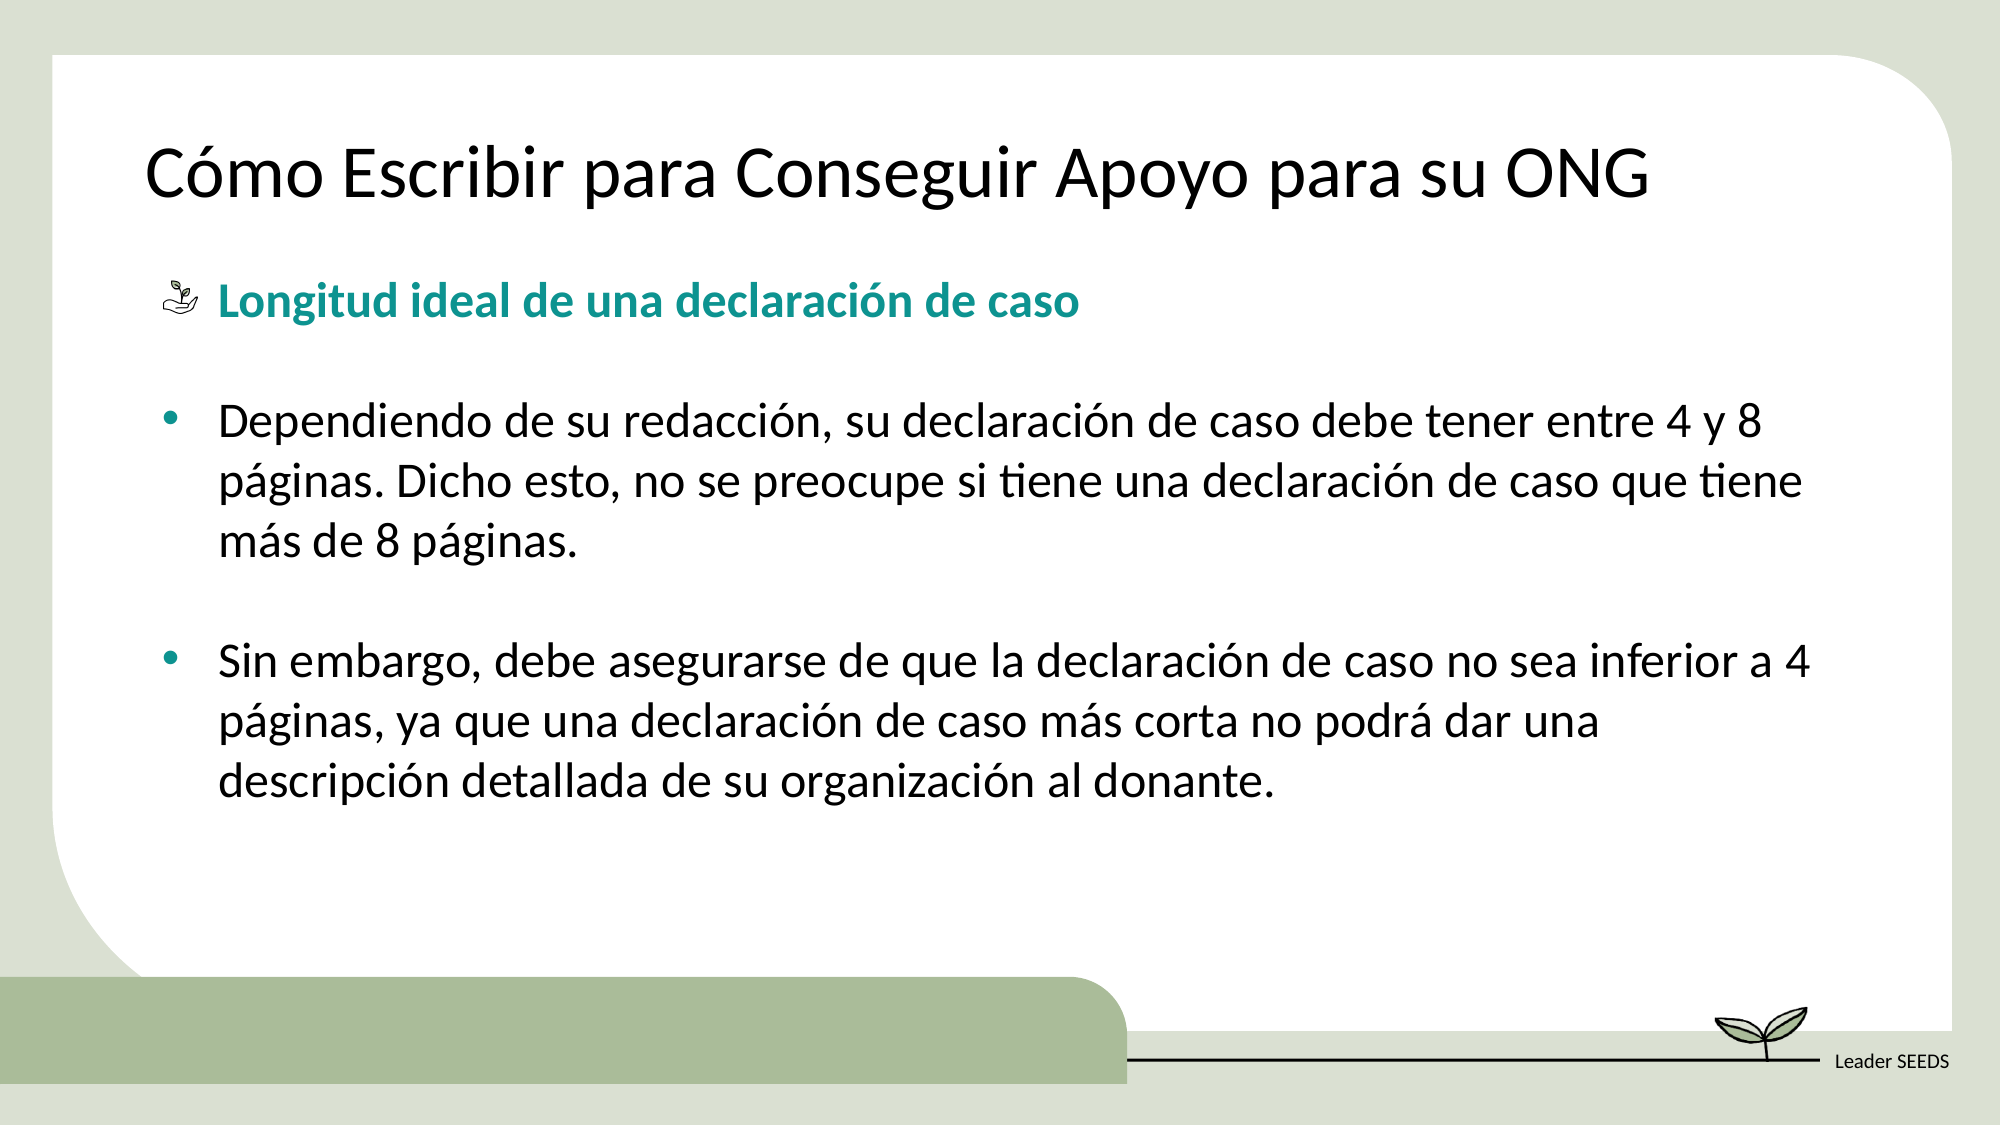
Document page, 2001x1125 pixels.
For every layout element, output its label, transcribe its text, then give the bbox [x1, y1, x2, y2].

list Cómo Escribir para Conseguir Apoyo para su ONG [130, 124, 1869, 260]
picture [161, 279, 200, 315]
text_box Longitud ideal de una declaración de caso Dependiendo de su redacción, su declaración de caso debe tener entre 4 y 8 páginas. Dicho esto, no se preocupe si tiene una declaración de caso que tiene más de 8 páginas. Sin embargo, debe asegurarse de que la declaración de caso no sea inferior a 4 páginas, ya que una declaración de caso más corta no podrá dar una descripción detallada de su organización al donante. [147, 259, 1853, 815]
